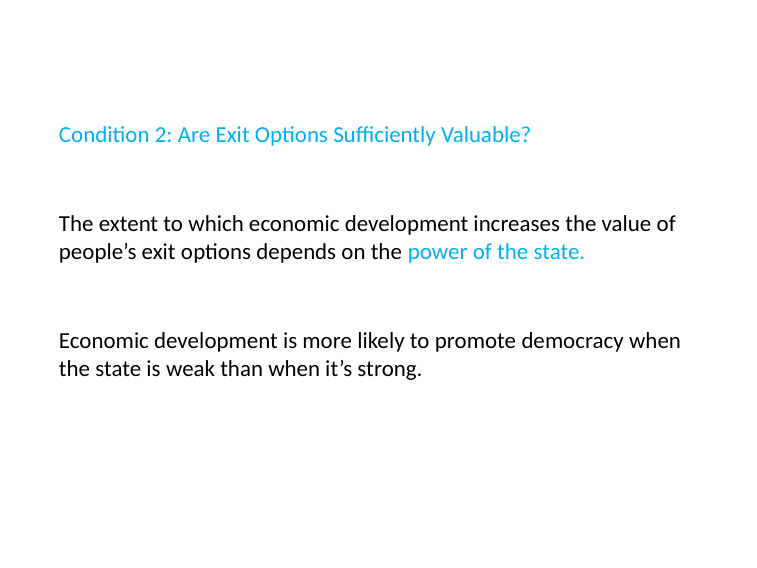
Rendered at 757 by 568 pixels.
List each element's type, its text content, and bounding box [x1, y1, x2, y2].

text_box Condition 2: Are Exit Options Sufficiently Valuable? The extent to which economic development increases the value of people’s exit options depends on the power of the state. Economic development is more likely to promote democracy when the state is weak than when it’s strong. [56, 117, 689, 382]
